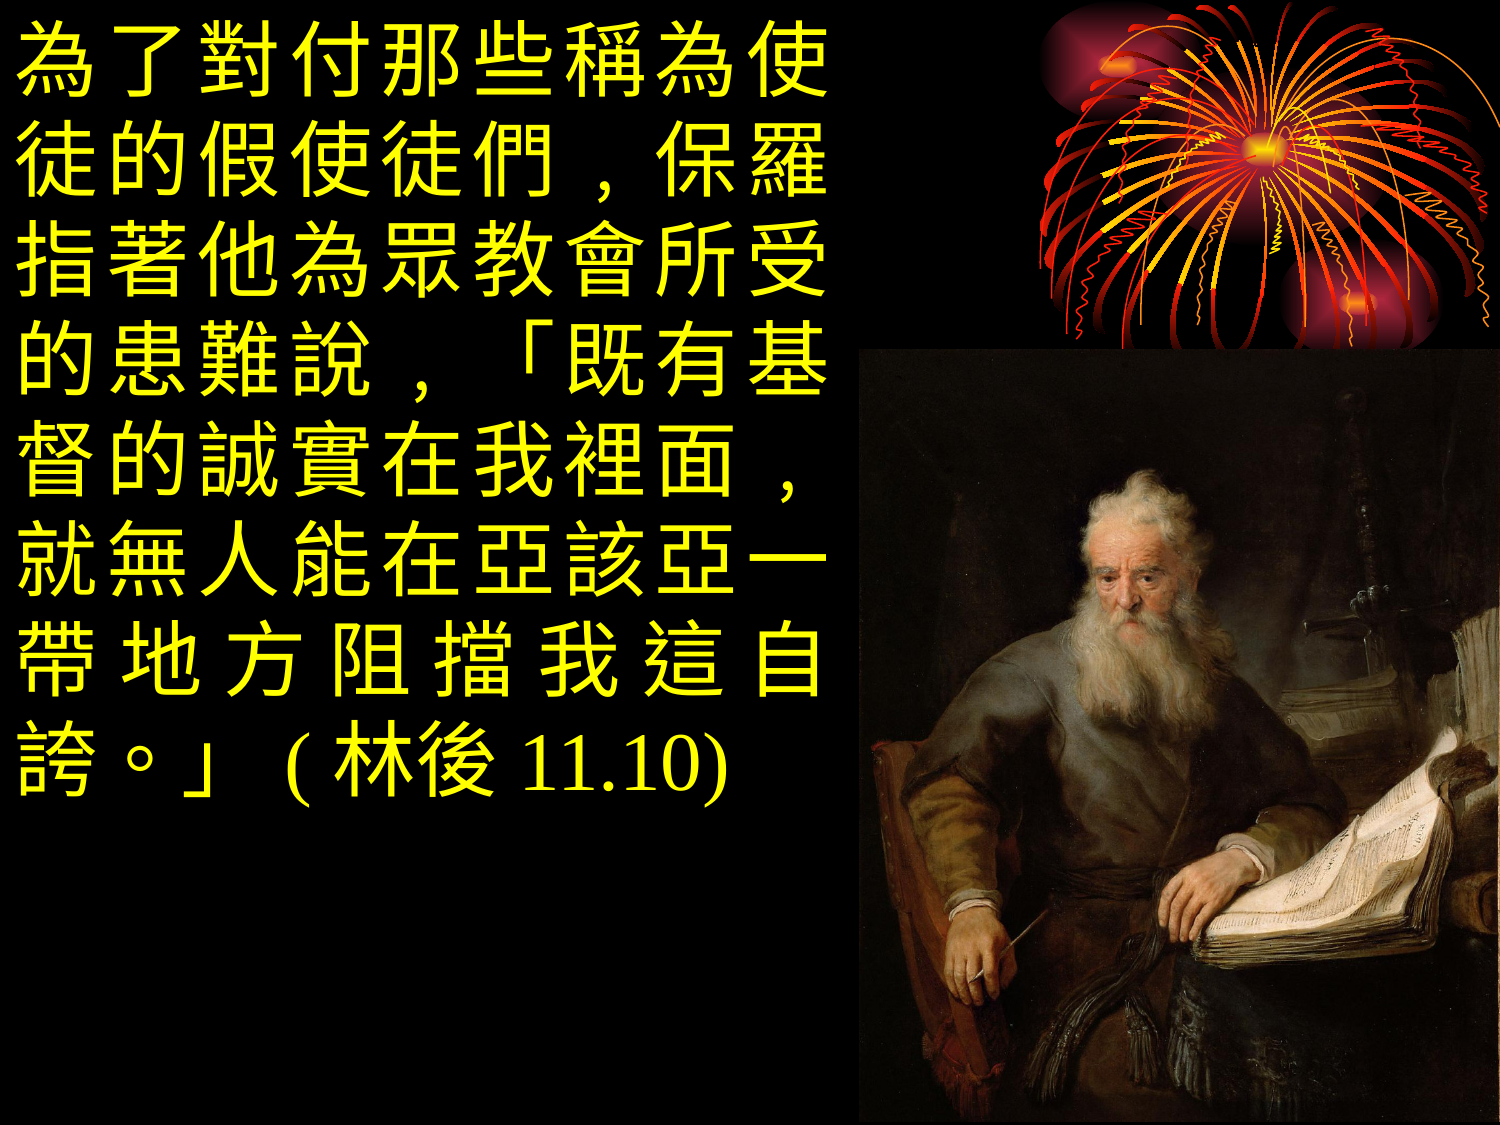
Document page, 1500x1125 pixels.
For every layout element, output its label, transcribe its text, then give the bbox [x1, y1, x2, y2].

picture [859, 349, 1500, 1122]
text_box 為了對付那些稱為使徒的假使徒們﹐保羅指著他為眾教會所受的患難說﹐「既有基督的誠實在我裡面﹐就無人能在亞該亞一帶地方阻擋我這自誇。」(林後11.10) [0, 0, 845, 815]
